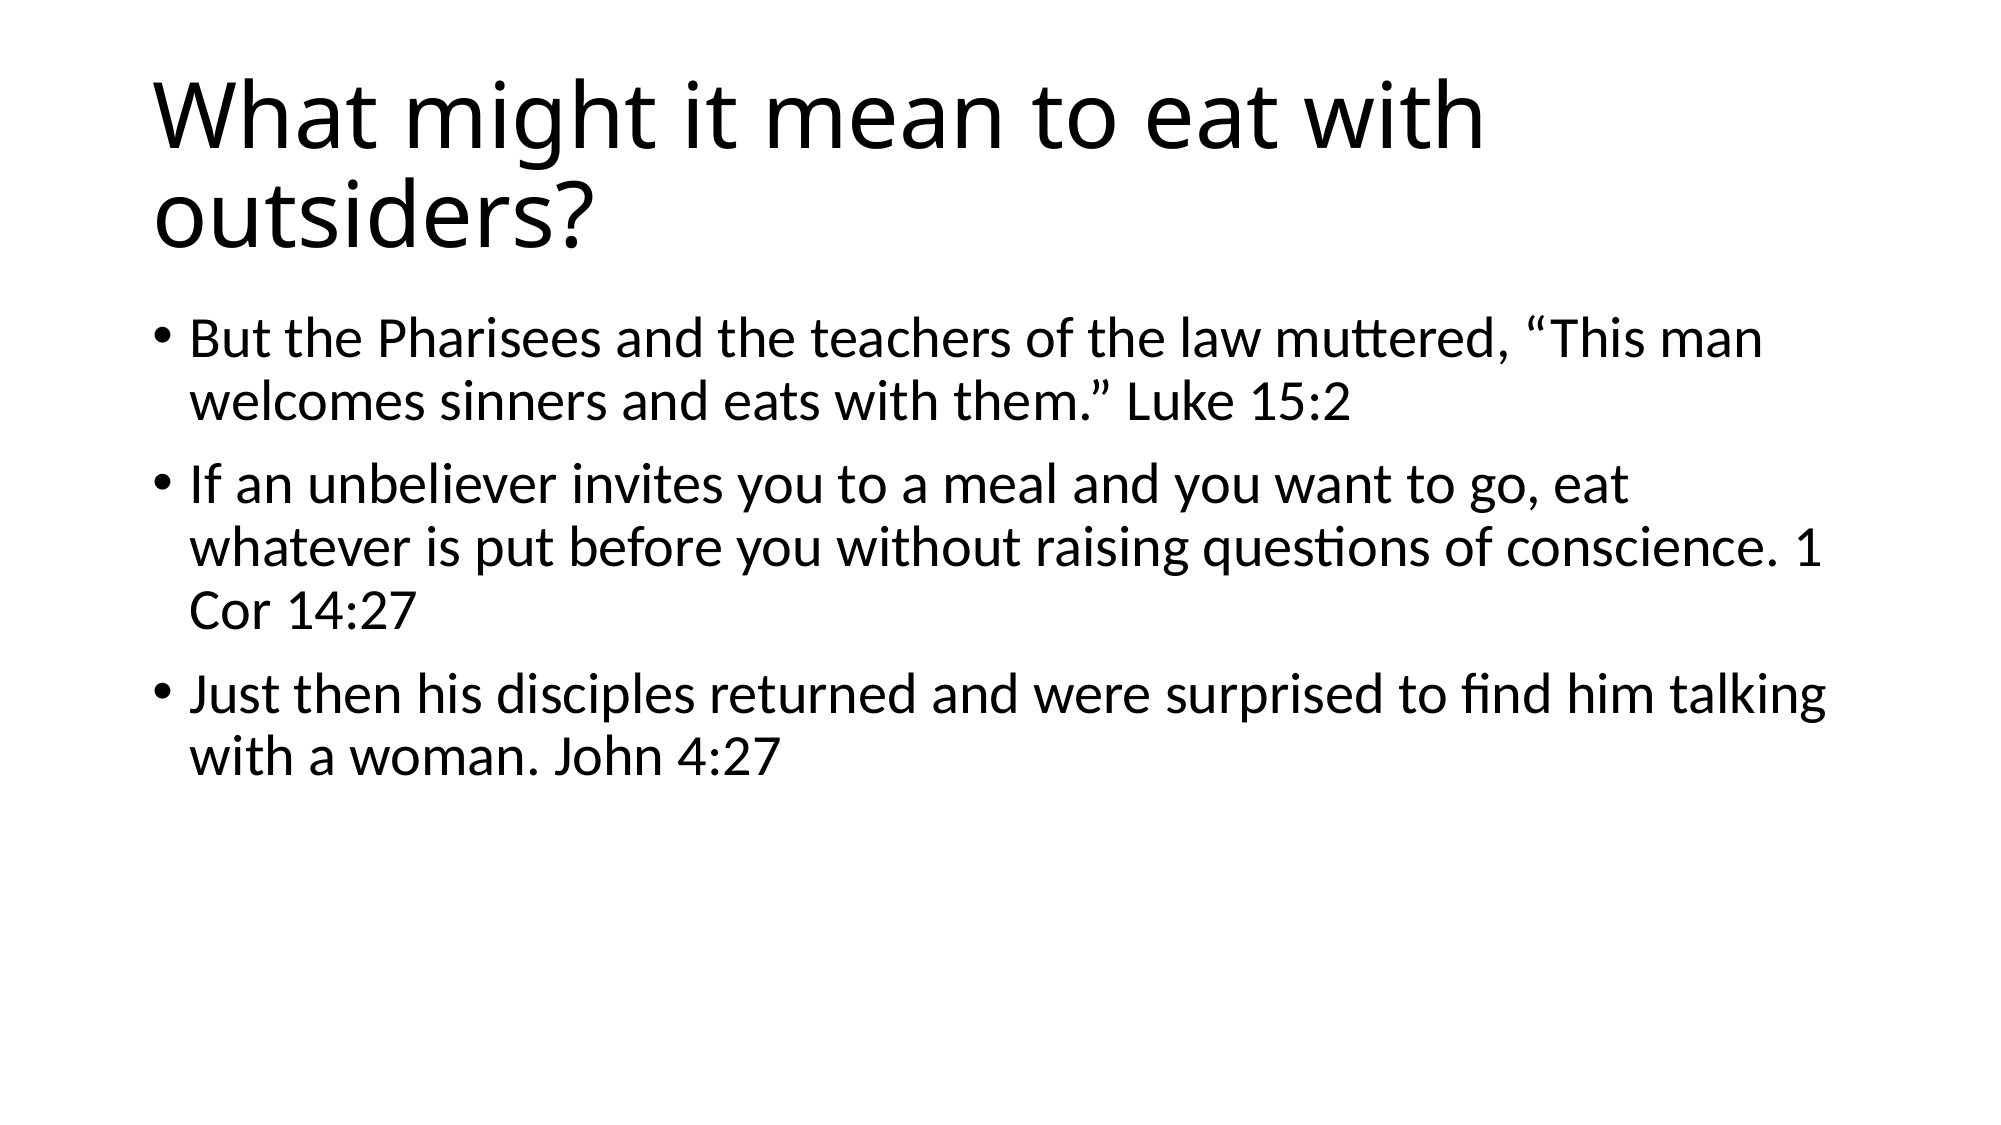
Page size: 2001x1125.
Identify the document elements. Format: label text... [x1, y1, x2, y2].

title What might it mean to eat with outsiders? [137, 59, 1863, 278]
list But the Pharisees and the teachers of the law muttered, “This man welcomes sinners and eats with them.” Luke 15:2 If an unbeliever invites you to a meal and you want to go, eat whatever is put before you without raising questions of conscience. 1 Cor 14:27 Just then his disciples returned and were surprised to find him talking with a woman. John 4:27 [137, 299, 1863, 1014]
